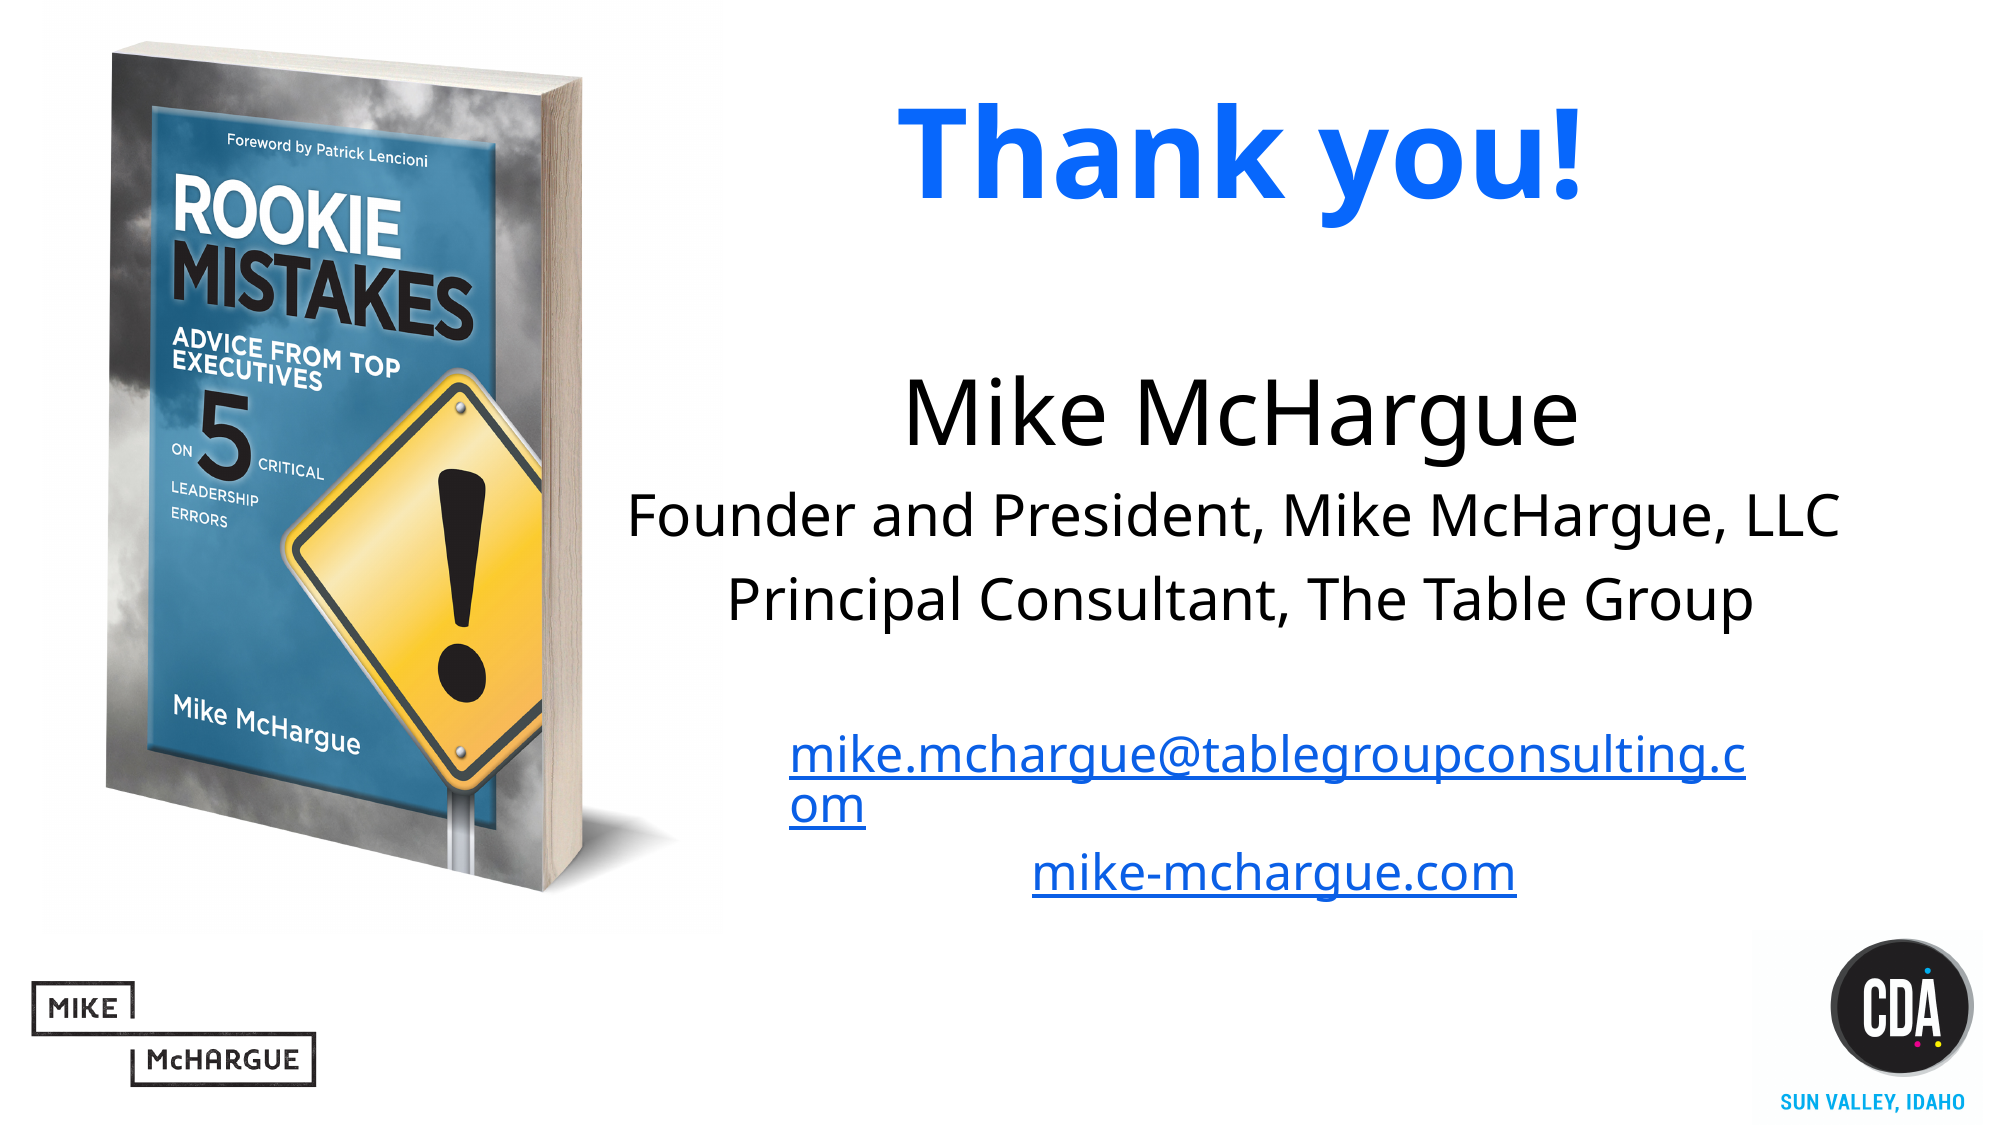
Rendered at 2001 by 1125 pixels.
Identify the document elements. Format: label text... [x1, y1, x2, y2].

text_box Thank you! Mike McHargue Founder and President, Mike McHargue, LLC Principal Consultant, The Table Group [723, 82, 1889, 825]
text_box mike.mchargue@tablegroupconsulting.com mike-mchargue.com [774, 714, 1775, 867]
picture [1752, 930, 1983, 1125]
picture [42, 0, 723, 934]
